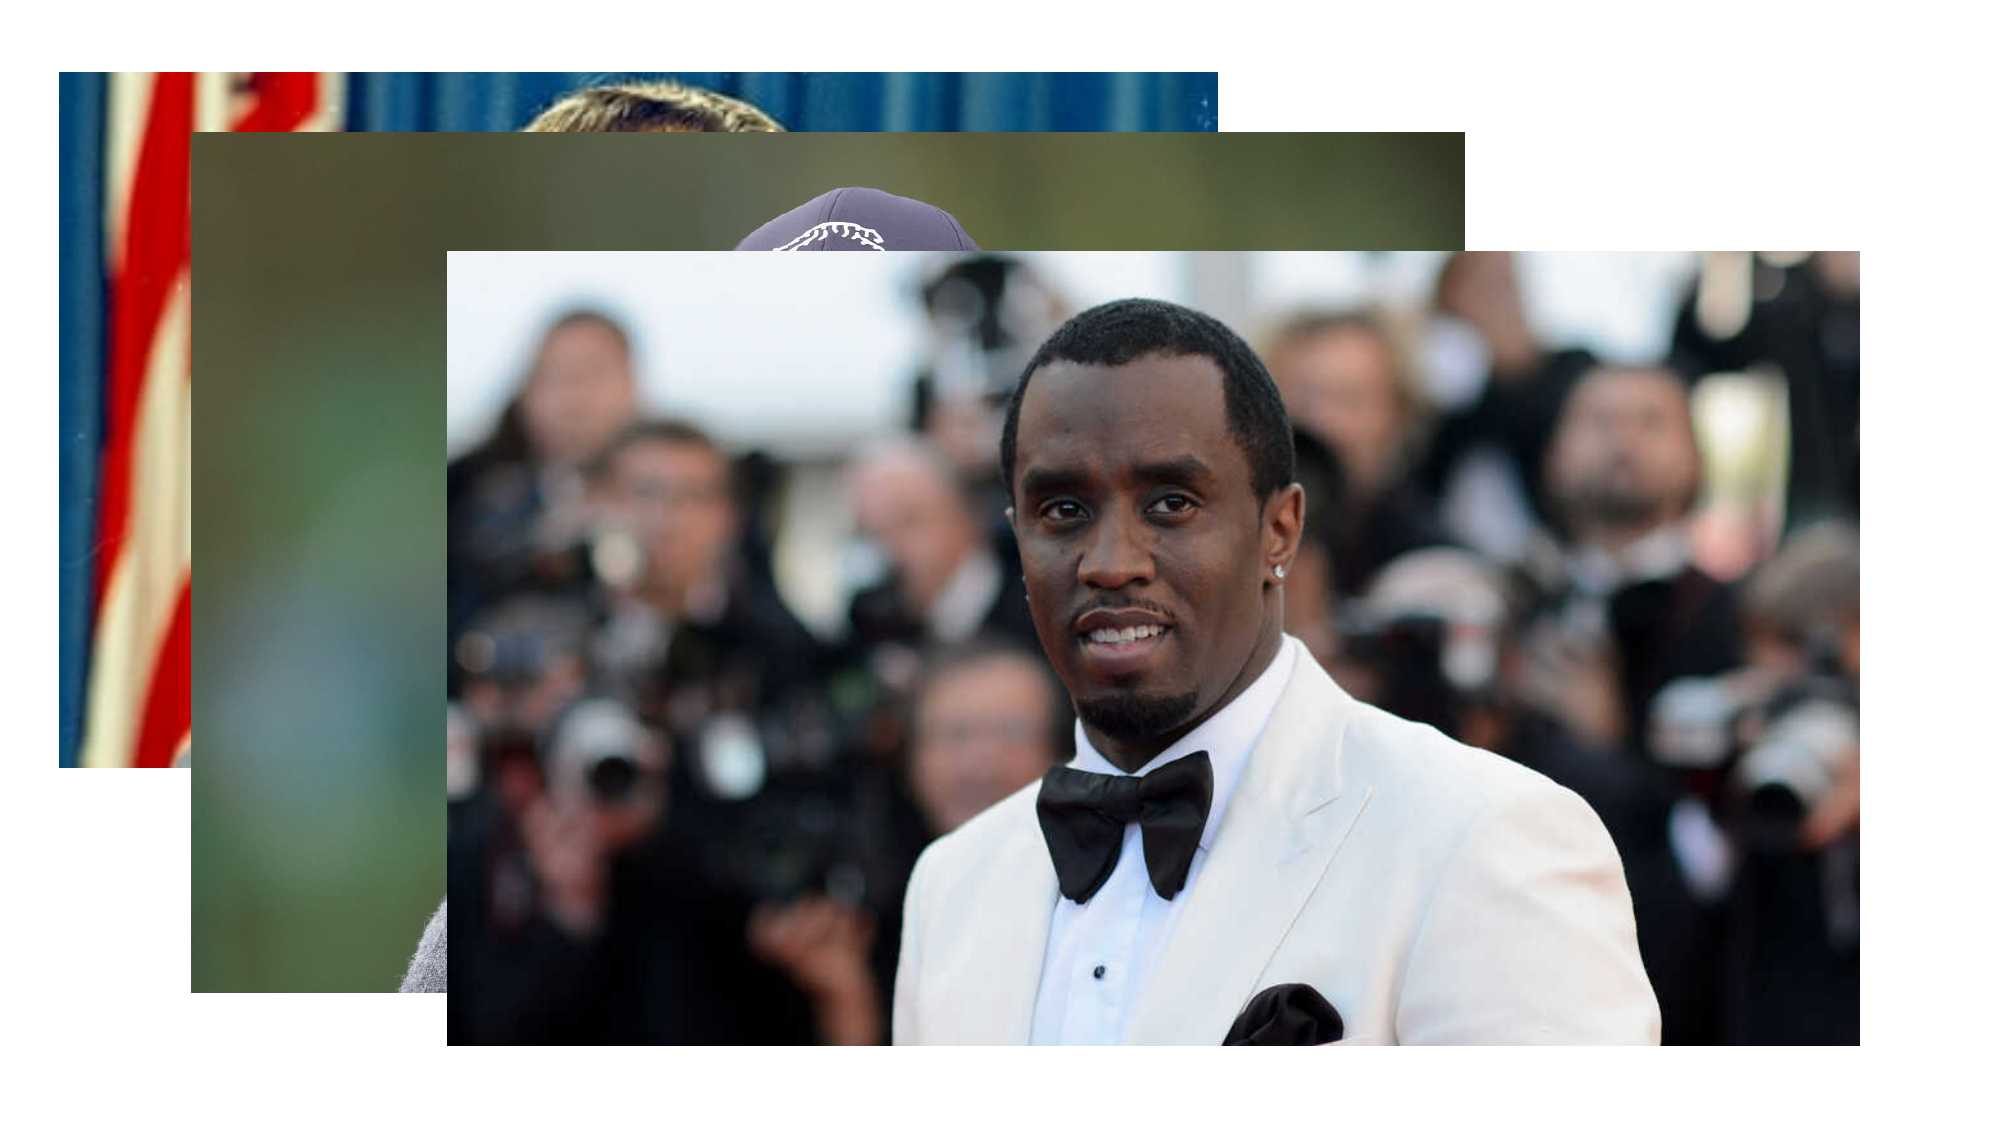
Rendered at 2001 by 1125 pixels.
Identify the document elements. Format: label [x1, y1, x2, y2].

picture [59, 72, 1218, 768]
picture [447, 251, 1860, 1046]
list [191, 132, 1465, 993]
